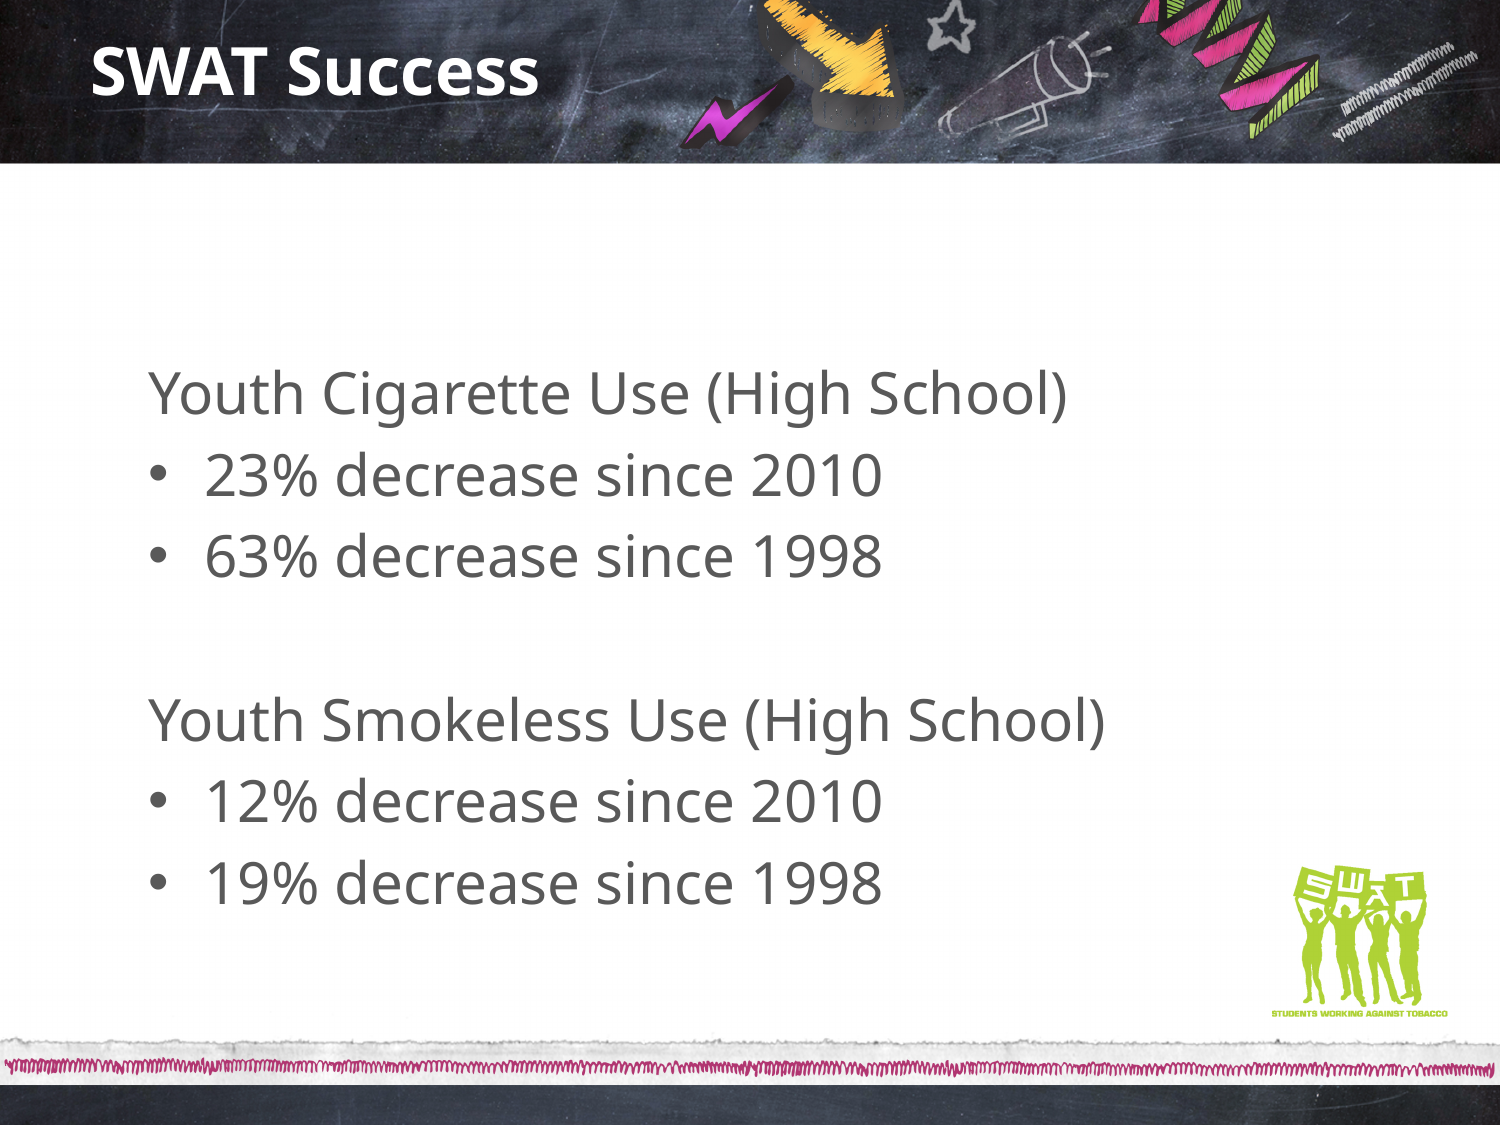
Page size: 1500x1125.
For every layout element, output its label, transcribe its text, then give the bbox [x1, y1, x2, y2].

list Youth Cigarette Use (High School) 23% decrease since 2010 63% decrease since 1998 Youth Smokeless Use (High School) 12% decrease since 2010 19% decrease since 1998 [133, 348, 1500, 976]
picture [0, 0, 1500, 1125]
title SWAT Success [75, 16, 709, 121]
